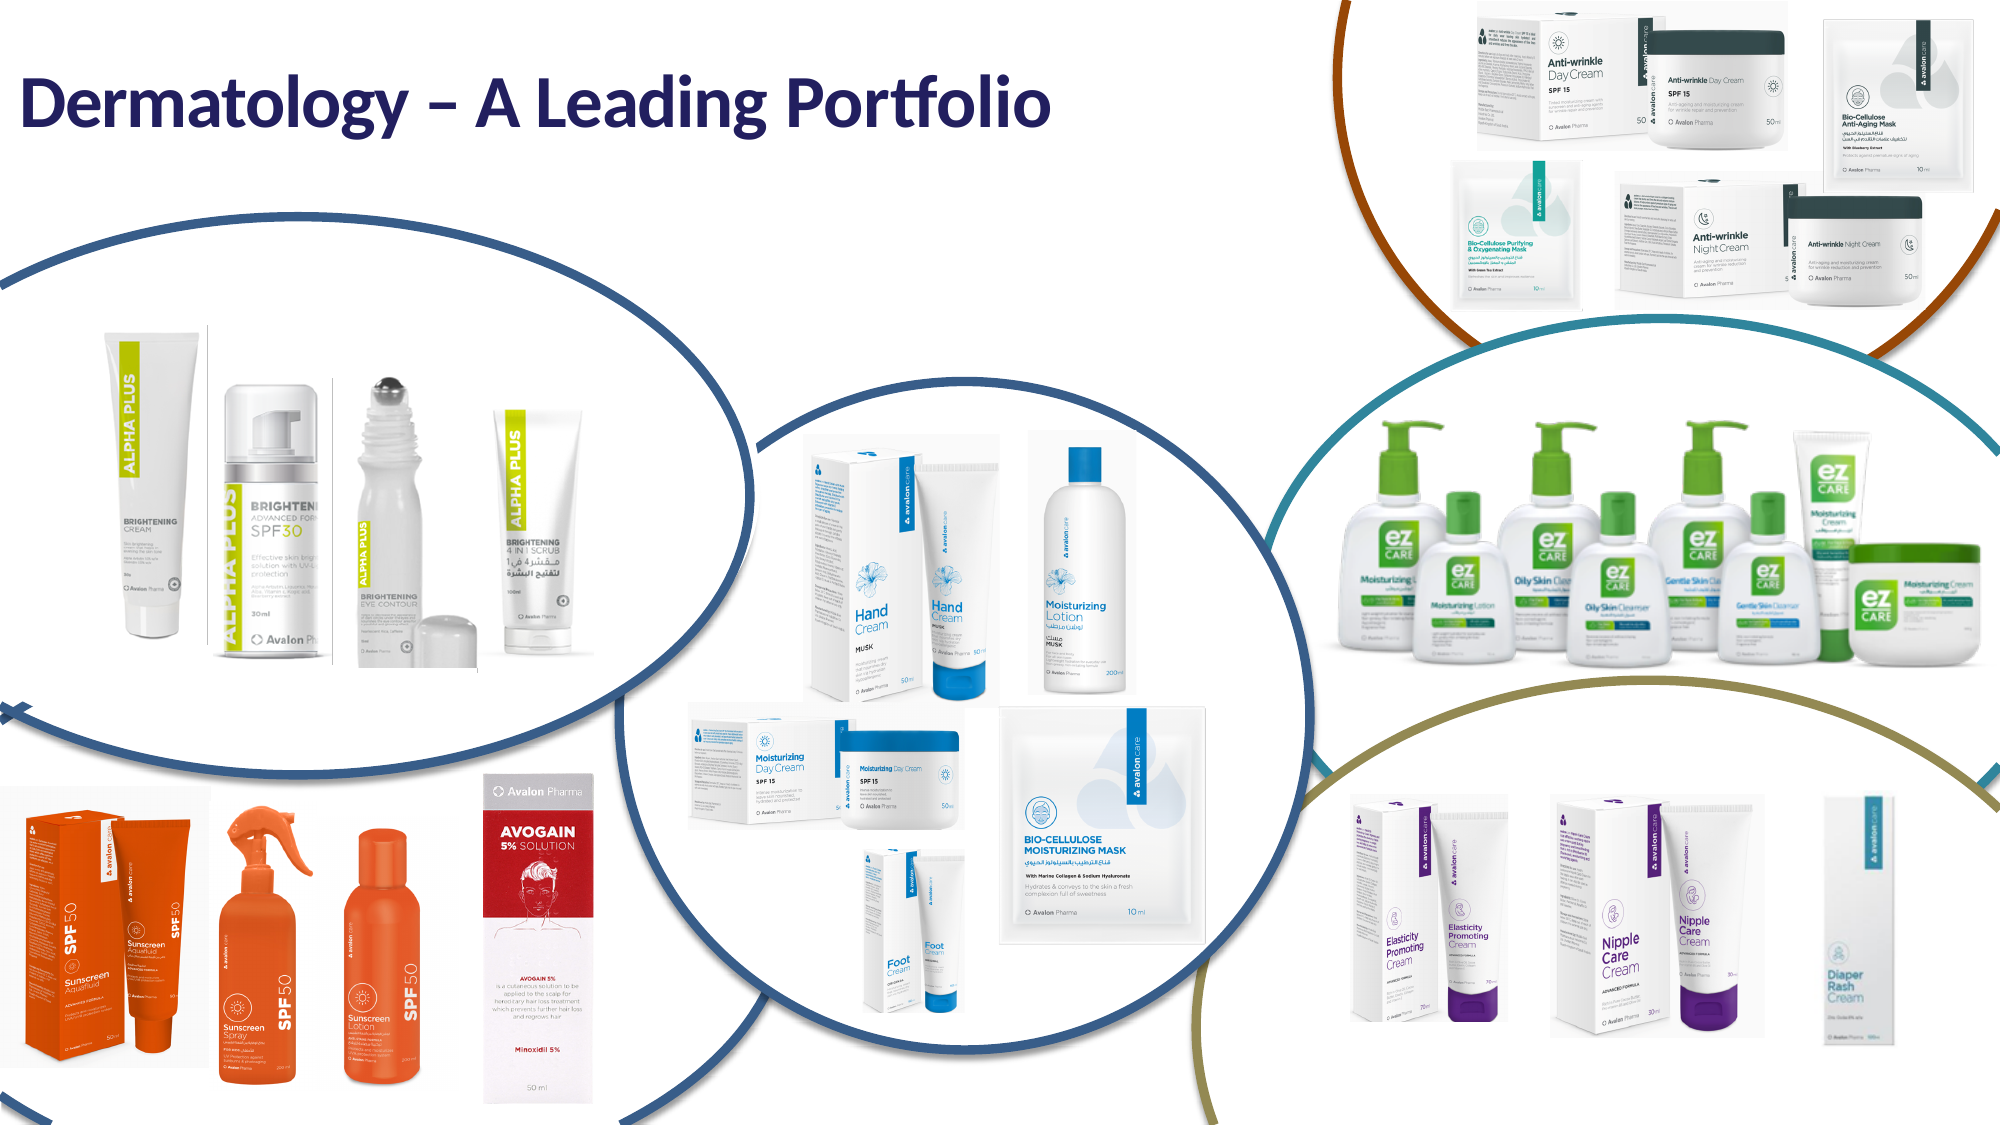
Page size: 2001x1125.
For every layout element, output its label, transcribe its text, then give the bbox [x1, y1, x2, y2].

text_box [0, 205, 1324, 1125]
picture [1292, 347, 2001, 732]
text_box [1327, 740, 2000, 1125]
picture [1793, 763, 1898, 1055]
picture [1614, 5, 1980, 310]
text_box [1182, 0, 2000, 346]
picture [0, 786, 459, 1092]
picture [477, 773, 598, 1104]
title Dermatology – A Leading Portfolio [0, 50, 1099, 204]
picture [687, 434, 1216, 959]
picture [1549, 794, 1765, 1038]
picture [1027, 430, 1137, 695]
picture [862, 849, 965, 1013]
picture [1440, 1, 1789, 320]
picture [1349, 794, 1509, 1022]
picture [101, 325, 595, 674]
